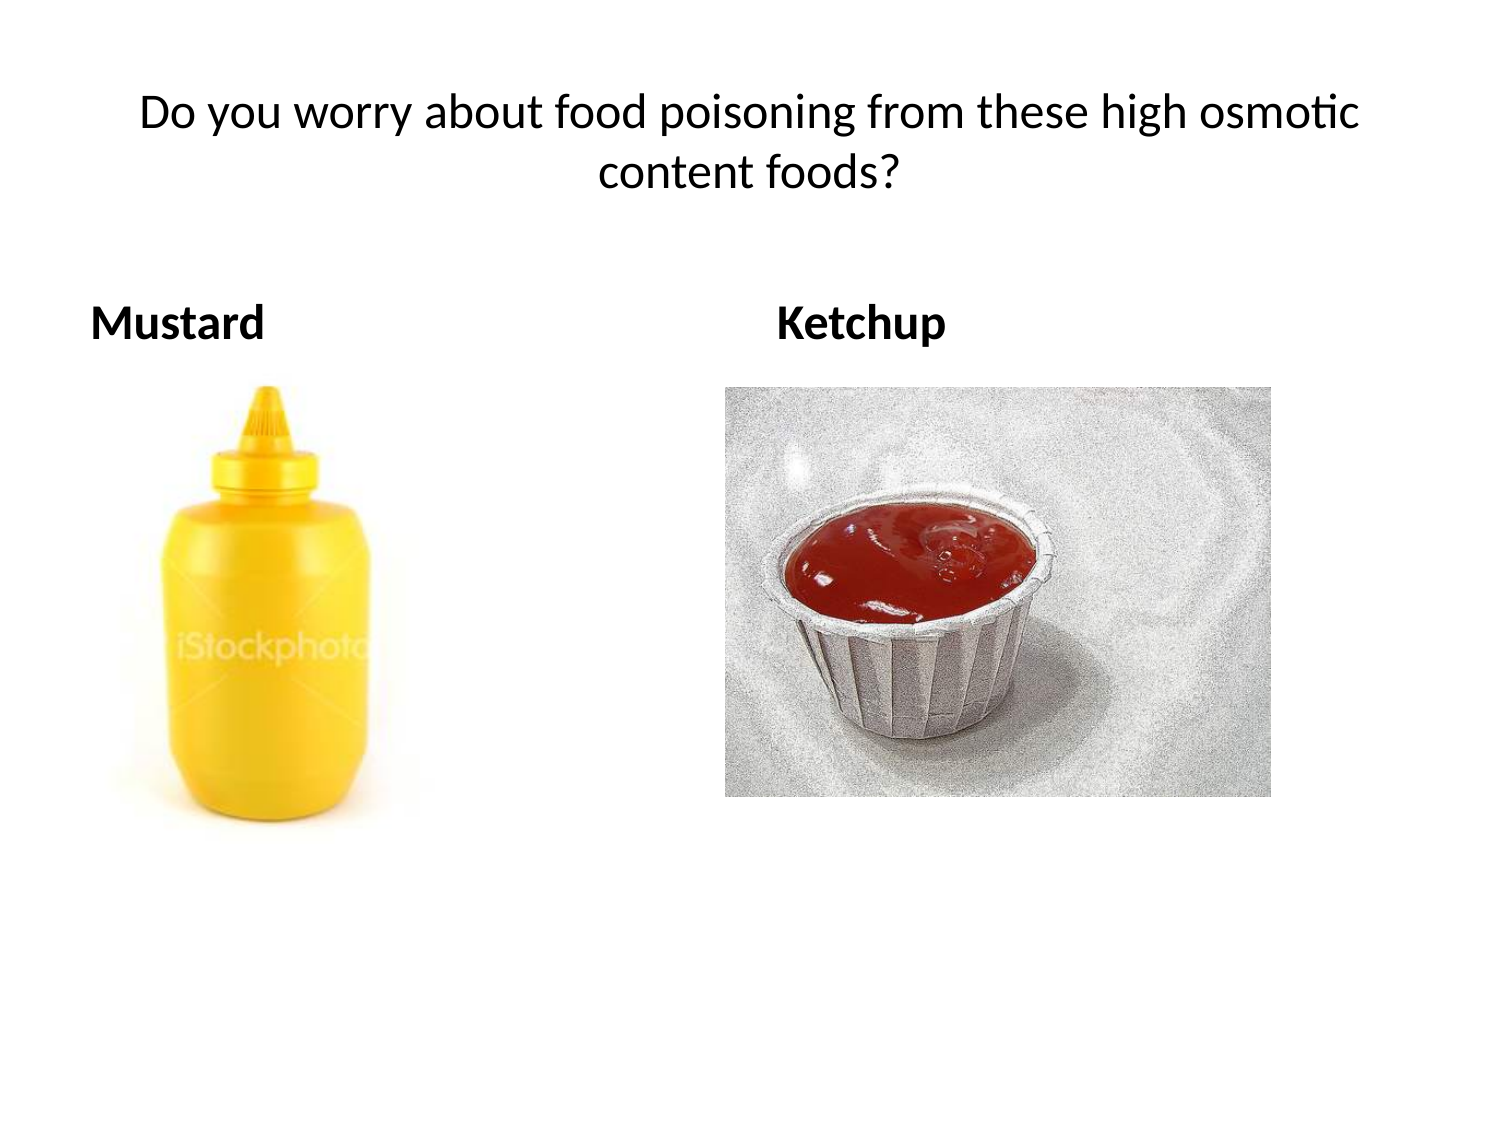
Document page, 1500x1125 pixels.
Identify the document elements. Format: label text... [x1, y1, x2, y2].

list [724, 387, 1272, 798]
list Ketchup [761, 251, 1425, 357]
list Mustard [75, 251, 738, 357]
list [49, 362, 476, 851]
title Do you worry about food poisoning from these high osmotic content foods? [75, 45, 1425, 233]
